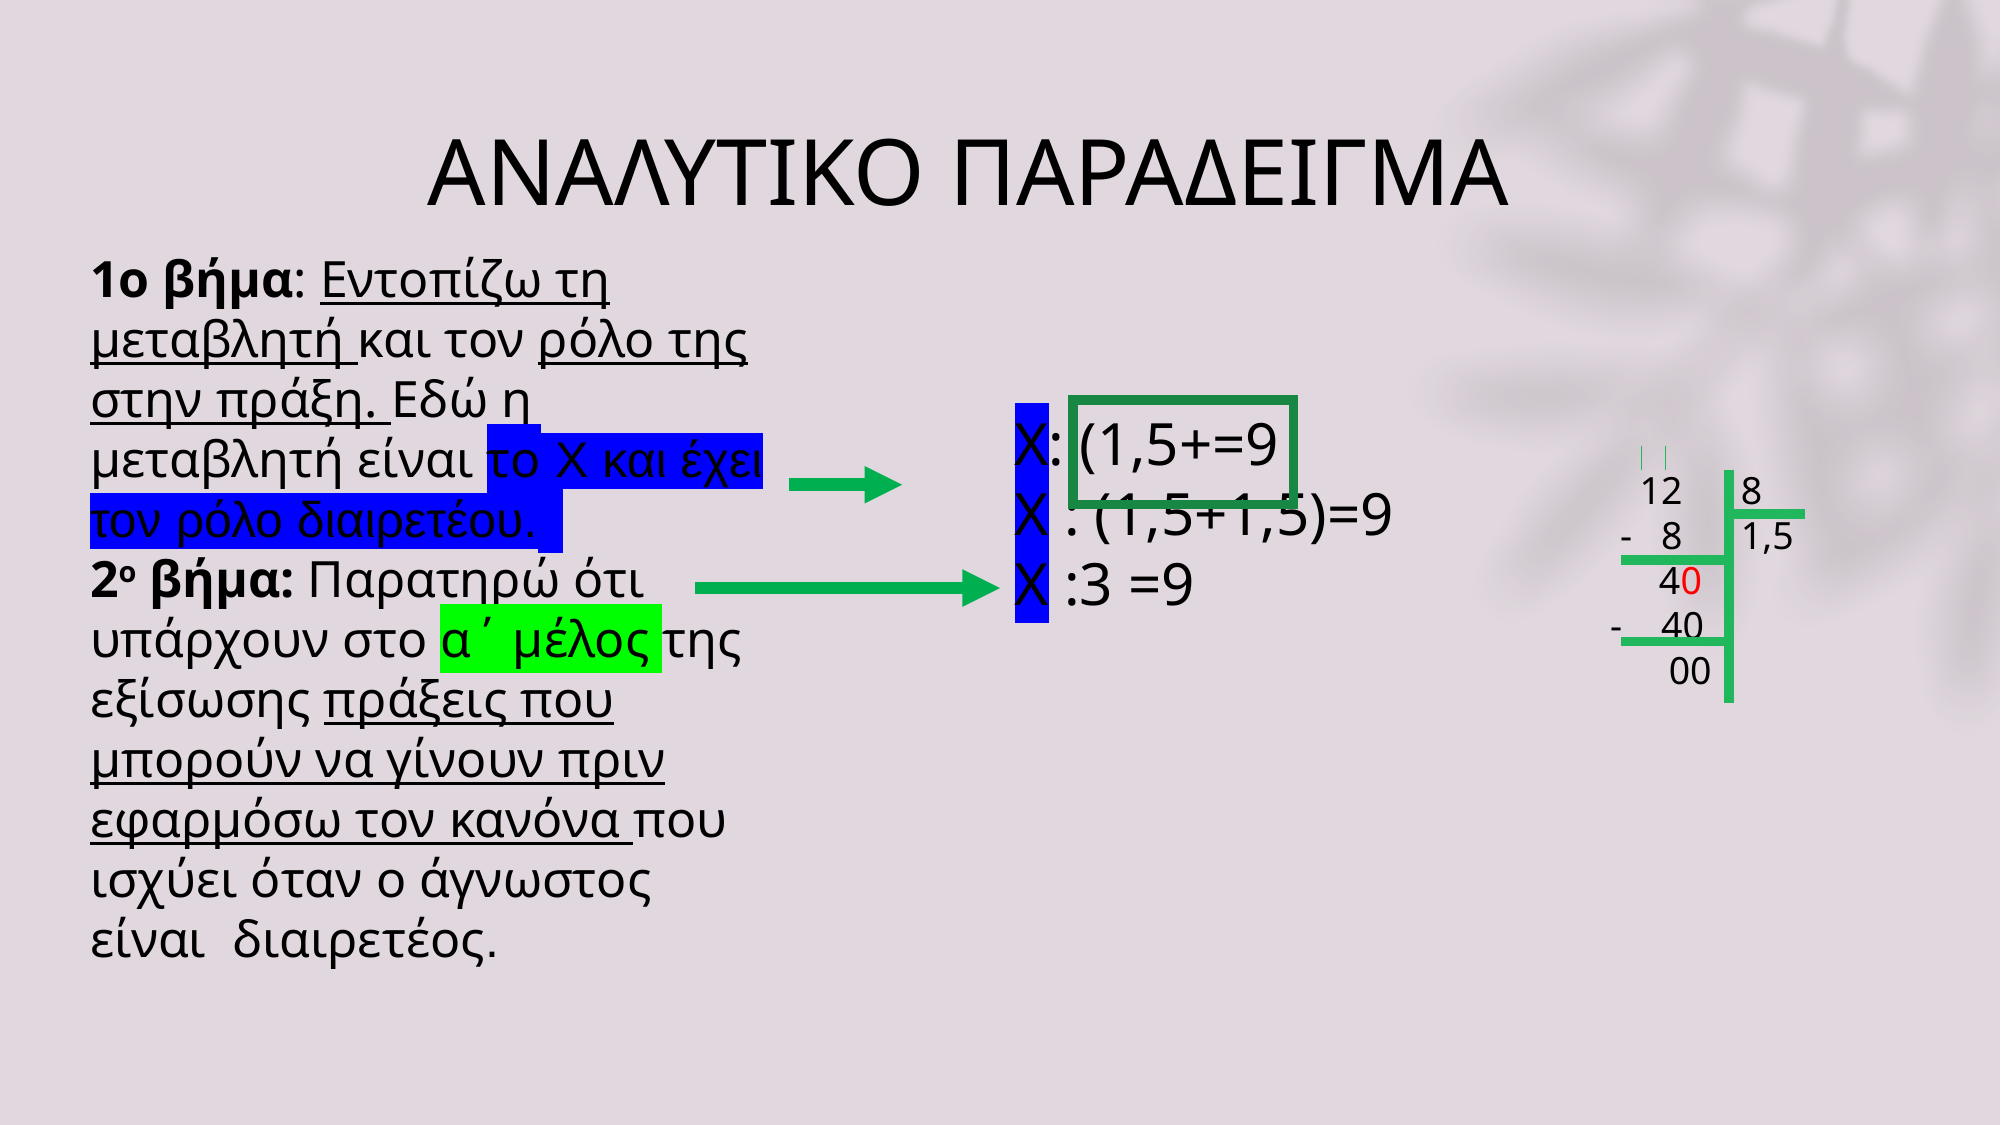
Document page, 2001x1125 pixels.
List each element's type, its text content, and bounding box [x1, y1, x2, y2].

text_box [1072, 399, 1294, 505]
text_box 12 8 - 8 1,5 40 - 40 00 [1576, 415, 1925, 700]
text_box 1o βήμα: Εντοπίζω τη μεταβλητή και τον ρόλο της στην πράξη. Εδώ η μεταβλητή είναι το Χ και έχει τον ρόλο διαιρετέου. 2ο βήμα: Παρατηρώ ότι υπάρχουν στο α΄ μέλος της εξίσωσης πράξεις που μπορούν να γίνουν πριν εφαρμόσω τον κανόνα που ισχύει όταν ο άγνωστος είναι διαιρετέος. [75, 240, 789, 1046]
title ΑΝΑΛΥΤΙΚΟ ΠΑΡΑΔΕΙΓΜΑ [75, 60, 1863, 278]
